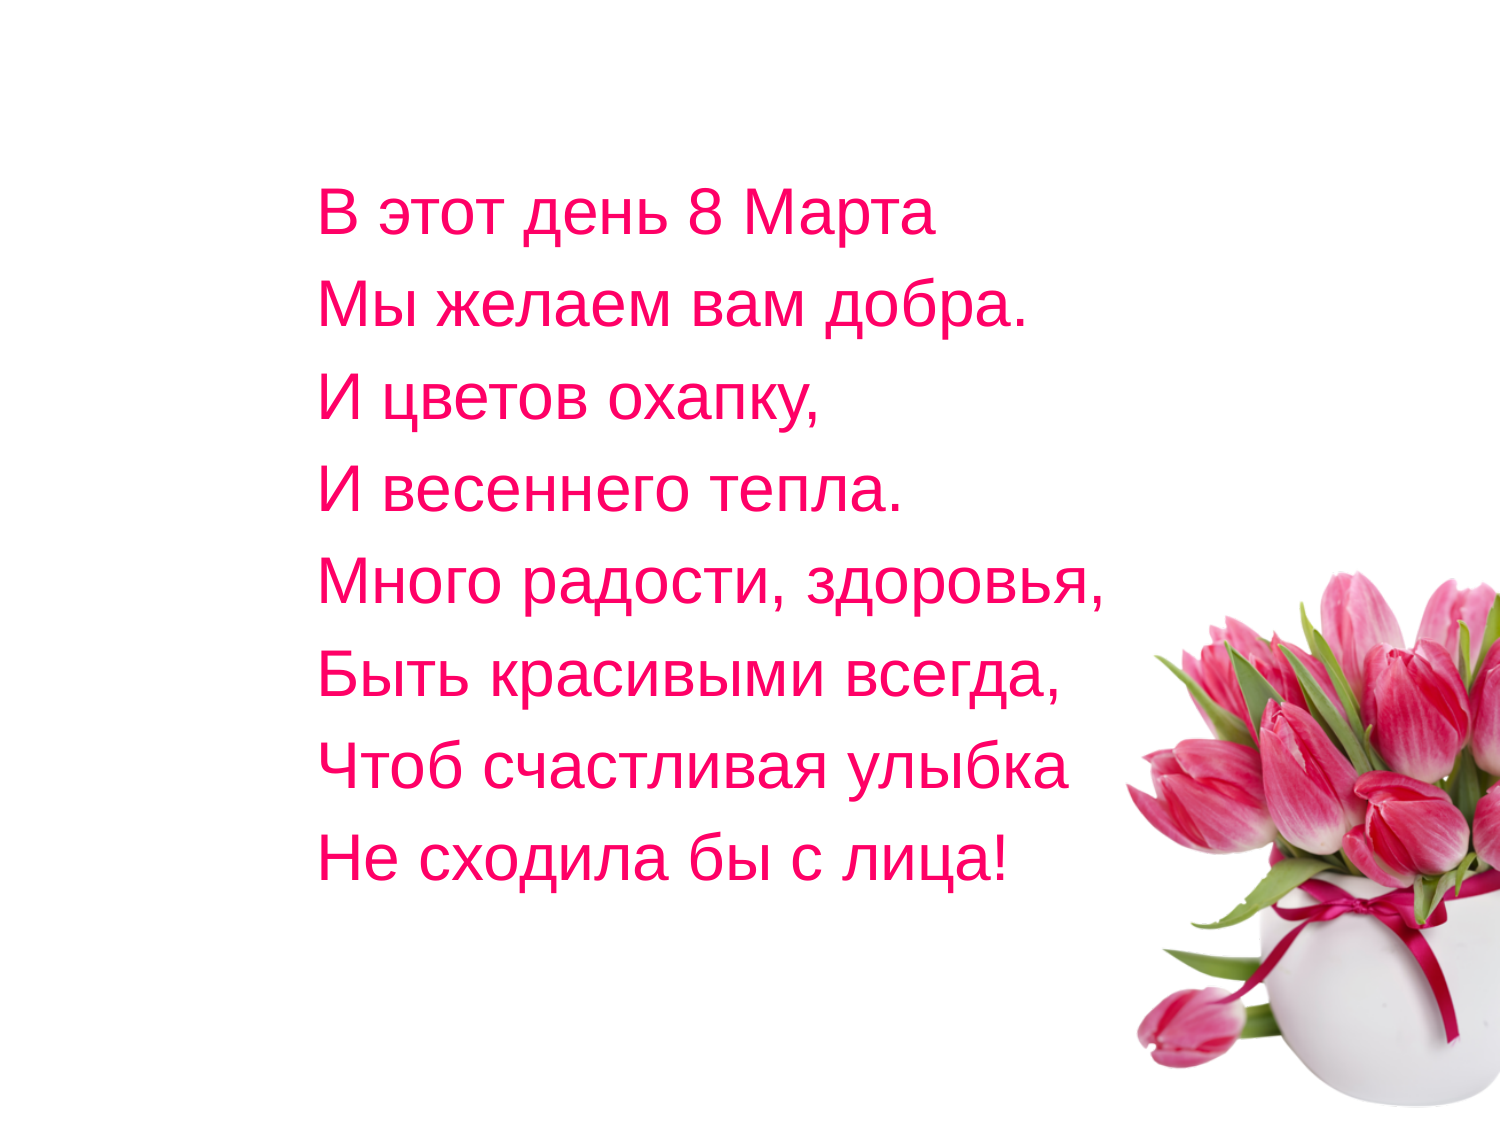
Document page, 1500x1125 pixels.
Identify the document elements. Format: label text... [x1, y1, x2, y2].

picture [926, 553, 1500, 1125]
list В этот день 8 Марта Мы желаем вам добра. И цветов охапку, И весеннего тепла. Много радости, здоровья, Быть красивыми всегда, Чтоб счастливая улыбка Не сходила бы с лица! [301, 160, 1404, 904]
